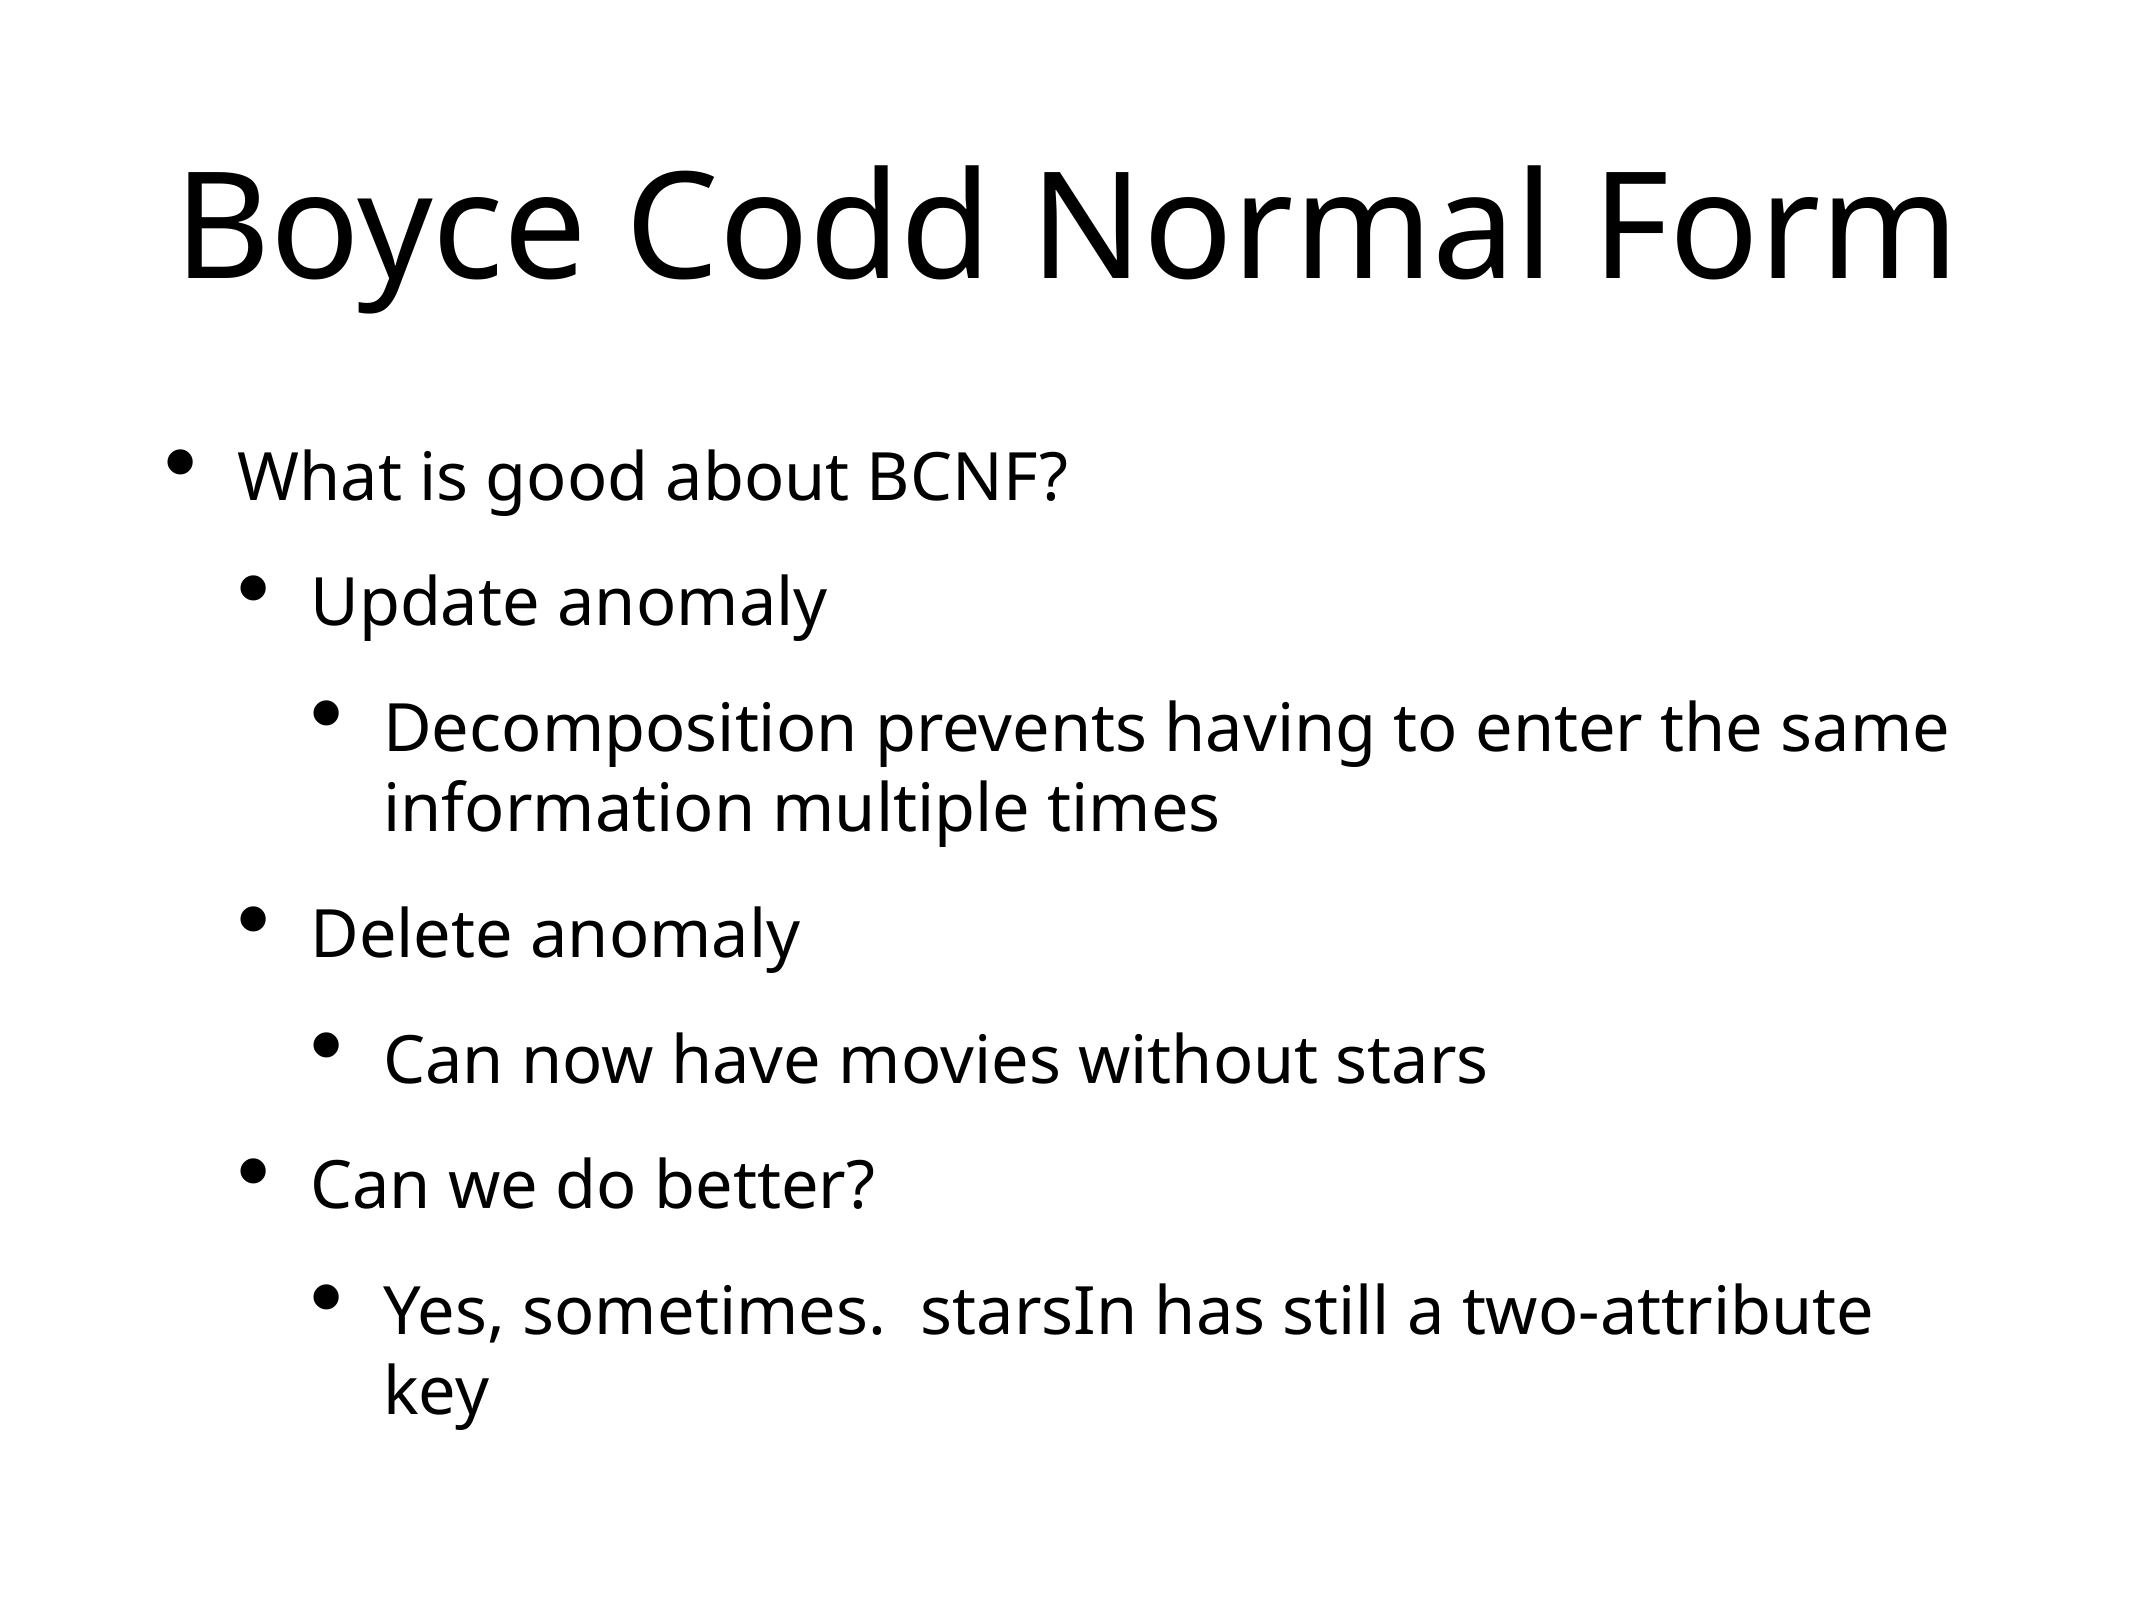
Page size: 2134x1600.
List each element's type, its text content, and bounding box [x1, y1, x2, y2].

list What is good about BCNF? Update anomaly Decomposition prevents having to enter the same information multiple times Delete anomaly Can now have movies without stars Can we do better? Yes, sometimes. starsIn has still a two-attribute key [155, 424, 1978, 1457]
title Boyce Codd Normal Form [155, 41, 1978, 397]
